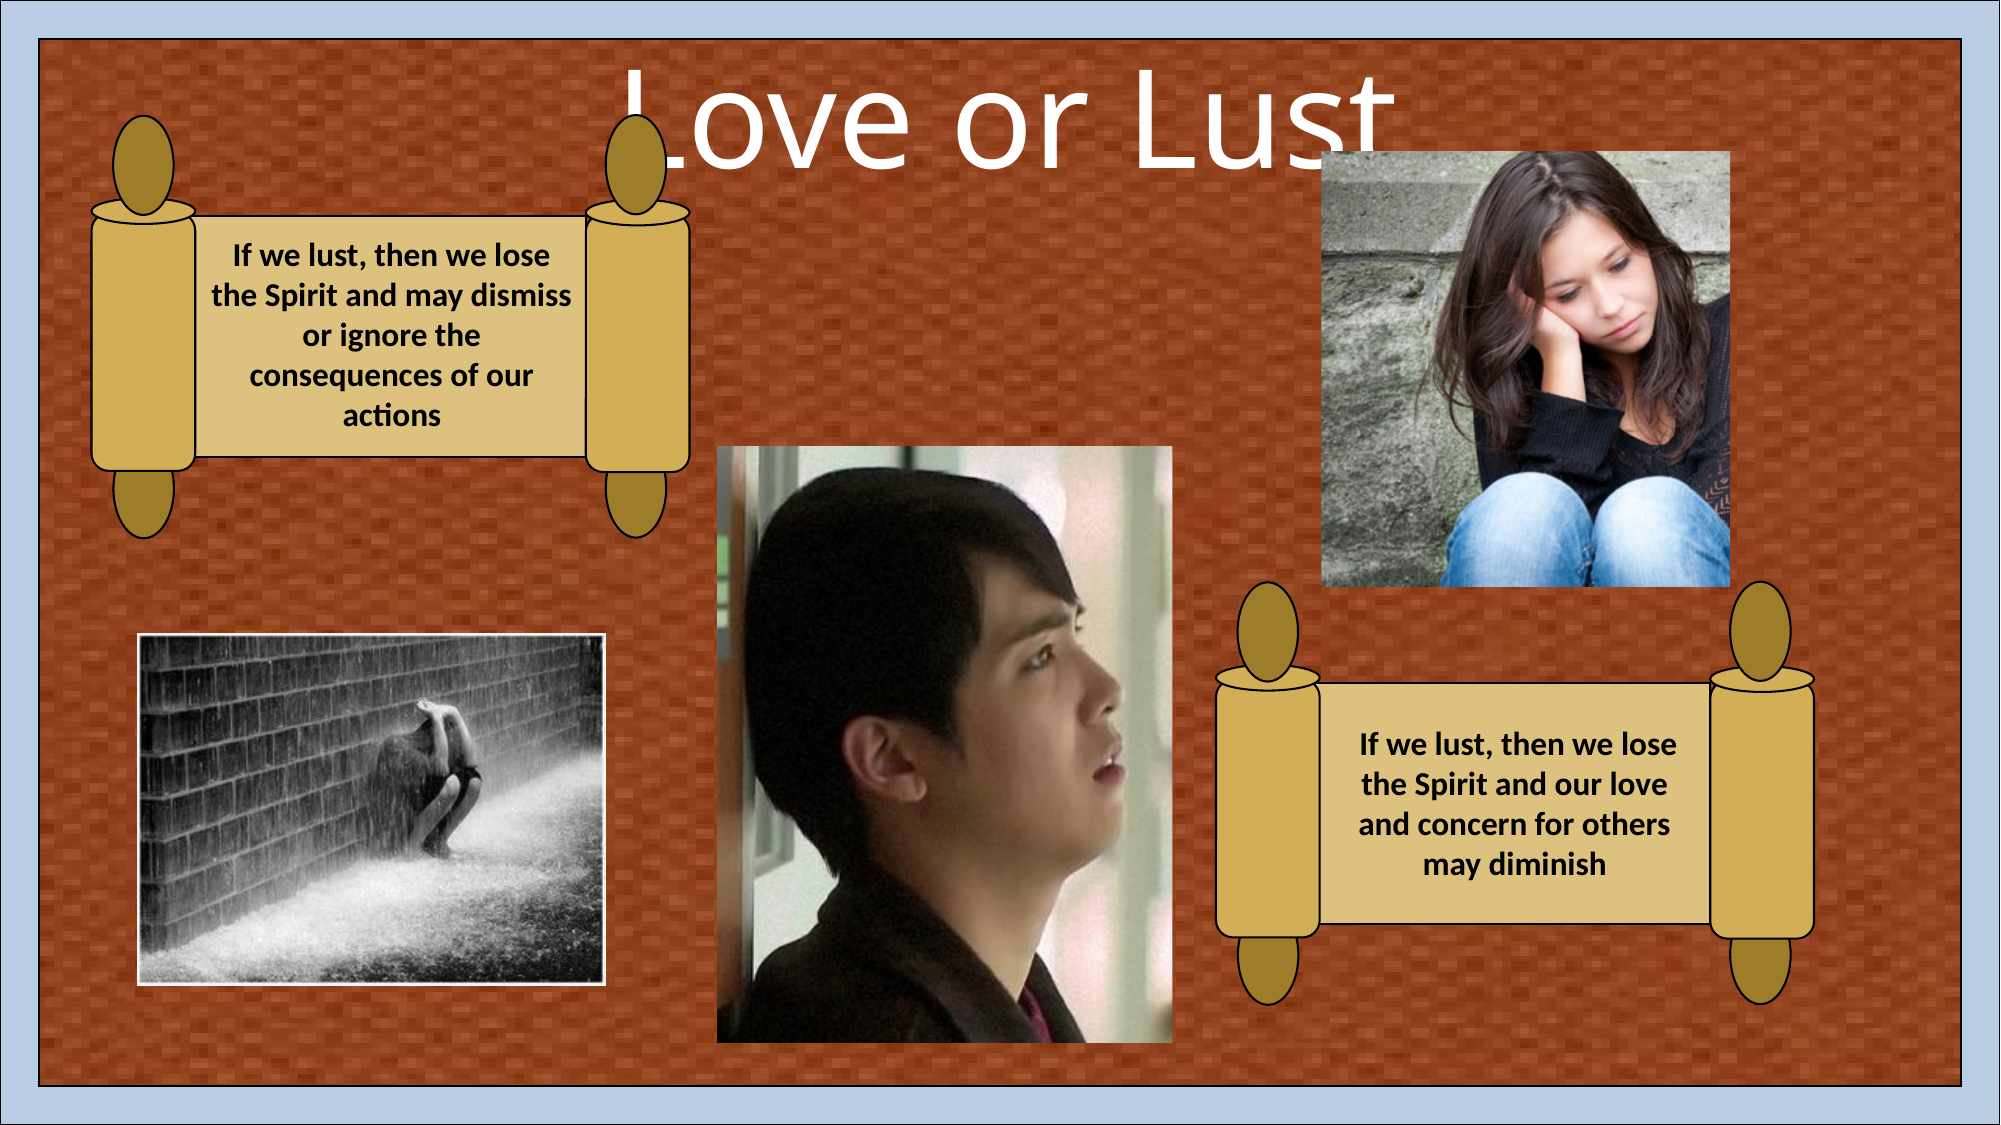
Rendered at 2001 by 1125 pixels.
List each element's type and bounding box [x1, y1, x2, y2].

text_box [91, 114, 690, 539]
text_box [1215, 581, 1814, 1005]
picture [0, 0, 2000, 1125]
